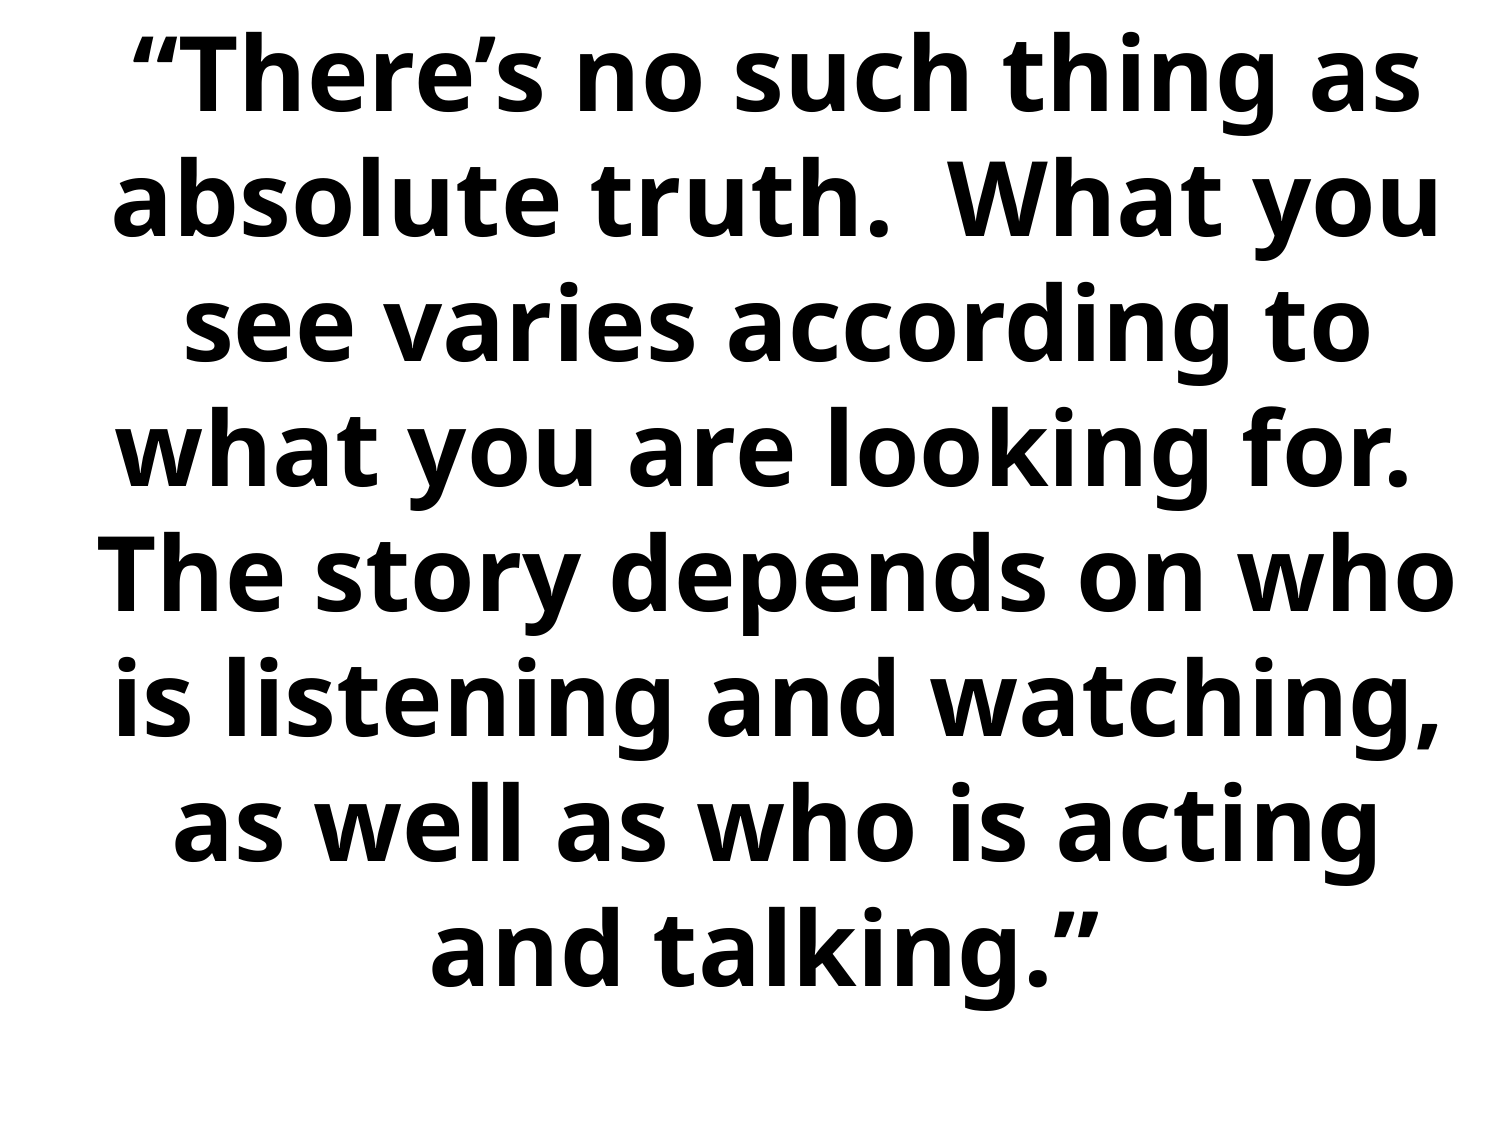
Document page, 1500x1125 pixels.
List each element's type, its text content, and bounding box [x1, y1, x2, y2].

list “There’s no such thing as absolute truth. What you see varies according to what you are looking for. The story depends on who is listening and watching, as well as who is acting and talking.” [0, 0, 1500, 1125]
